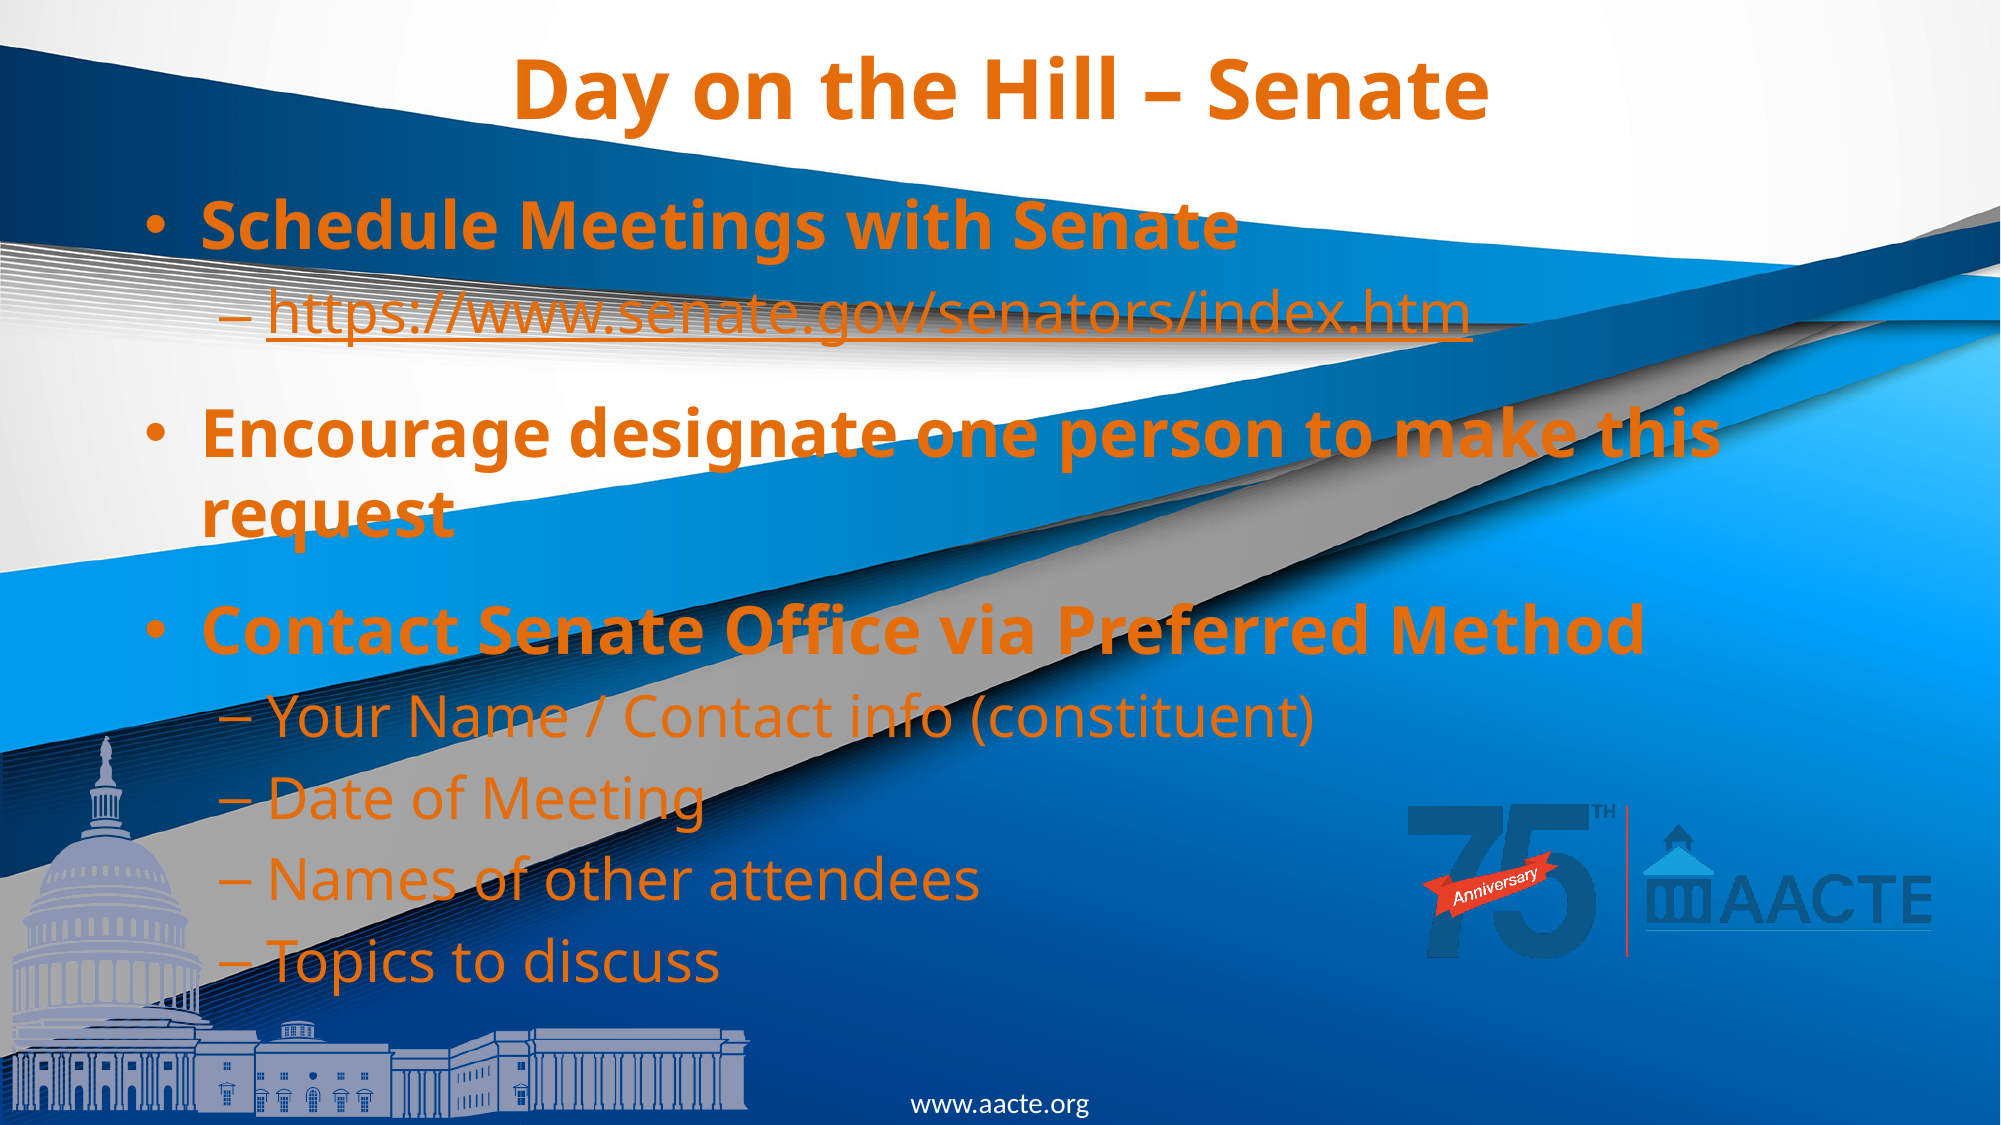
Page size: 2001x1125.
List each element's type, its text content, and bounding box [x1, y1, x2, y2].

list Schedule Meetings with Senate https://www.senate.gov/senators/index.htm Encourage designate one person to make this request Contact Senate Office via Preferred Method Your Name / Contact info (constituent) Date of Meeting Names of other attendees Topics to discuss [129, 175, 2000, 1015]
picture [0, 0, 2001, 1125]
title Day on the Hill – Senate [65, 21, 1938, 150]
